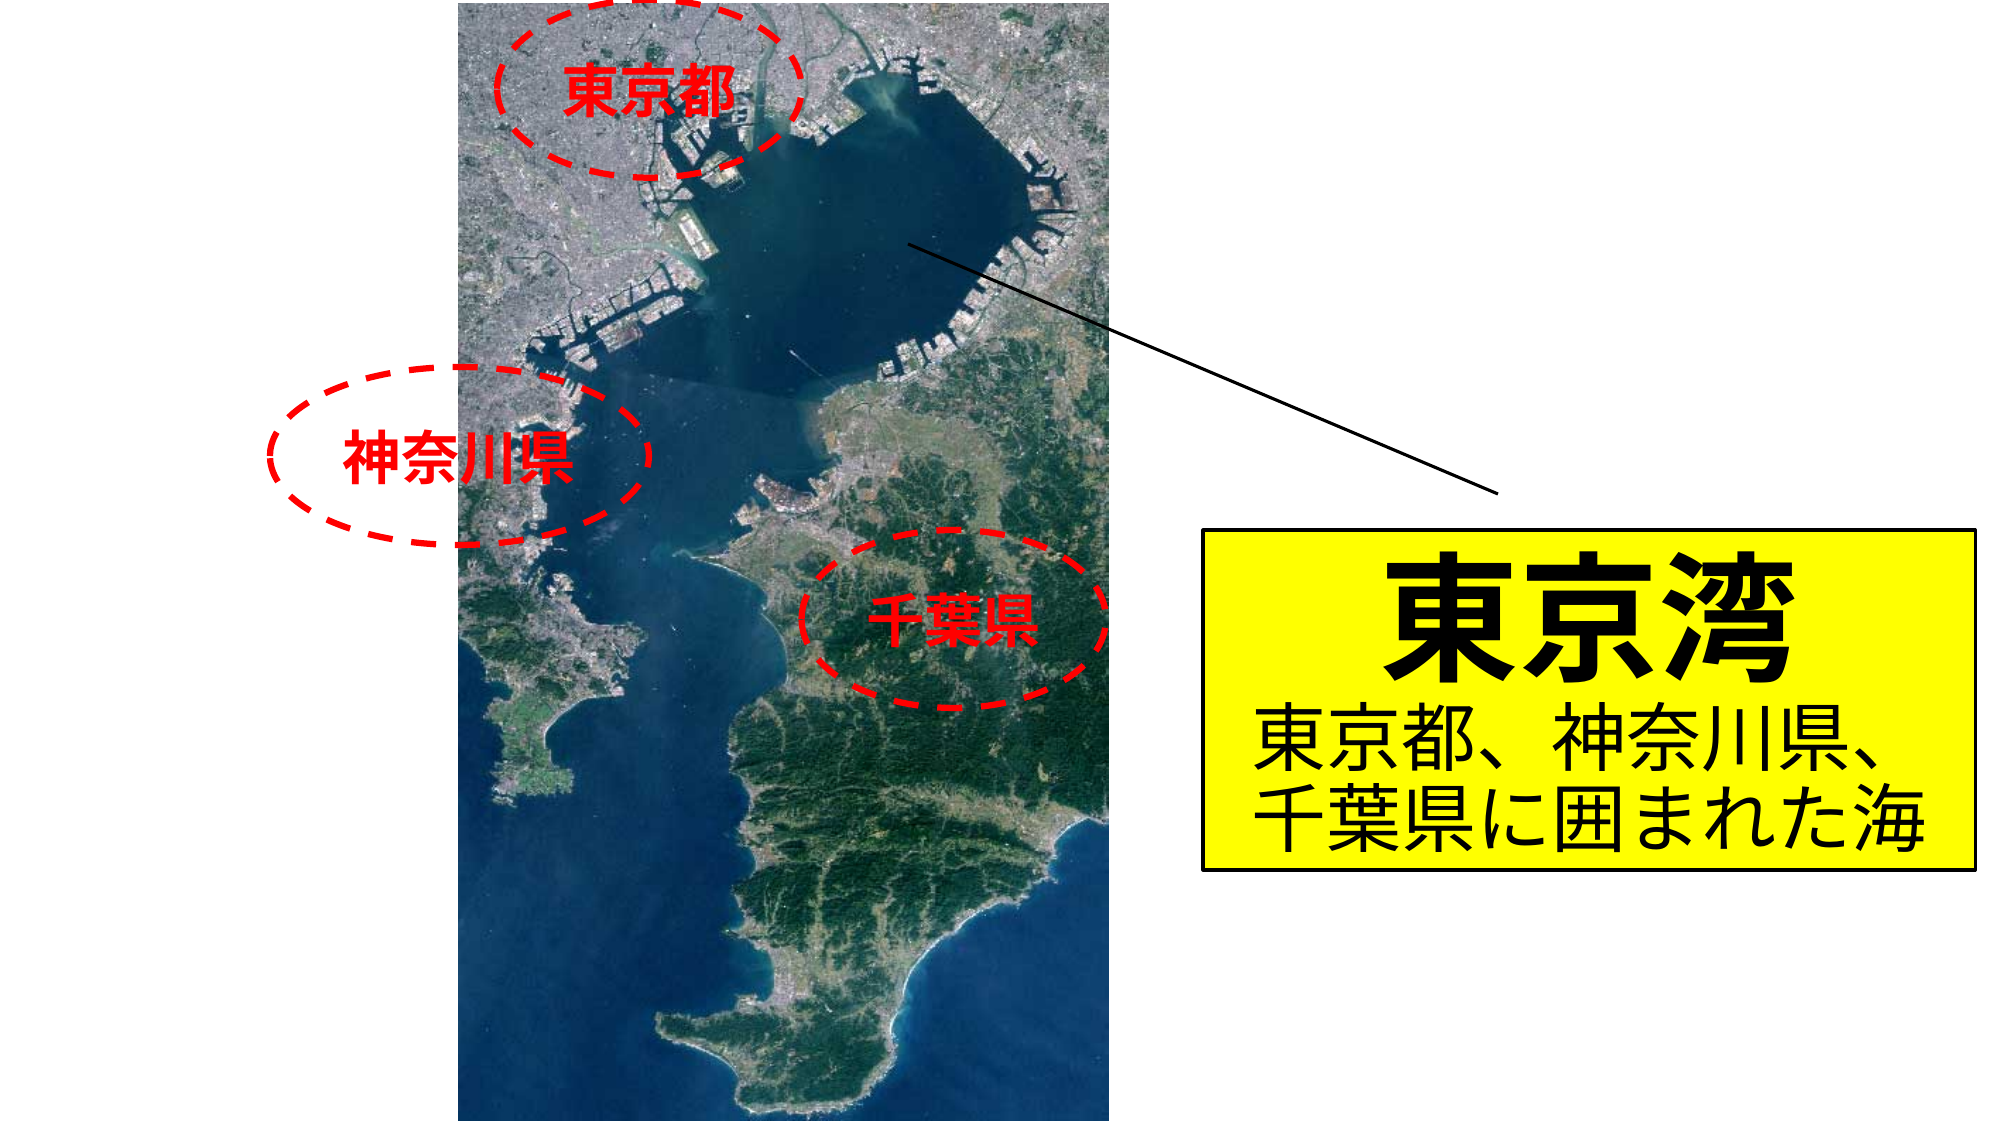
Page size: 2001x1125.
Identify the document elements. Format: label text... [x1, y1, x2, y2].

text_box 神奈川県 [268, 365, 458, 546]
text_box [907, 243, 1498, 494]
title 東京湾 東京都、神奈川県、千葉県に囲まれた海 [1203, 530, 1976, 870]
picture [458, 3, 1109, 1121]
